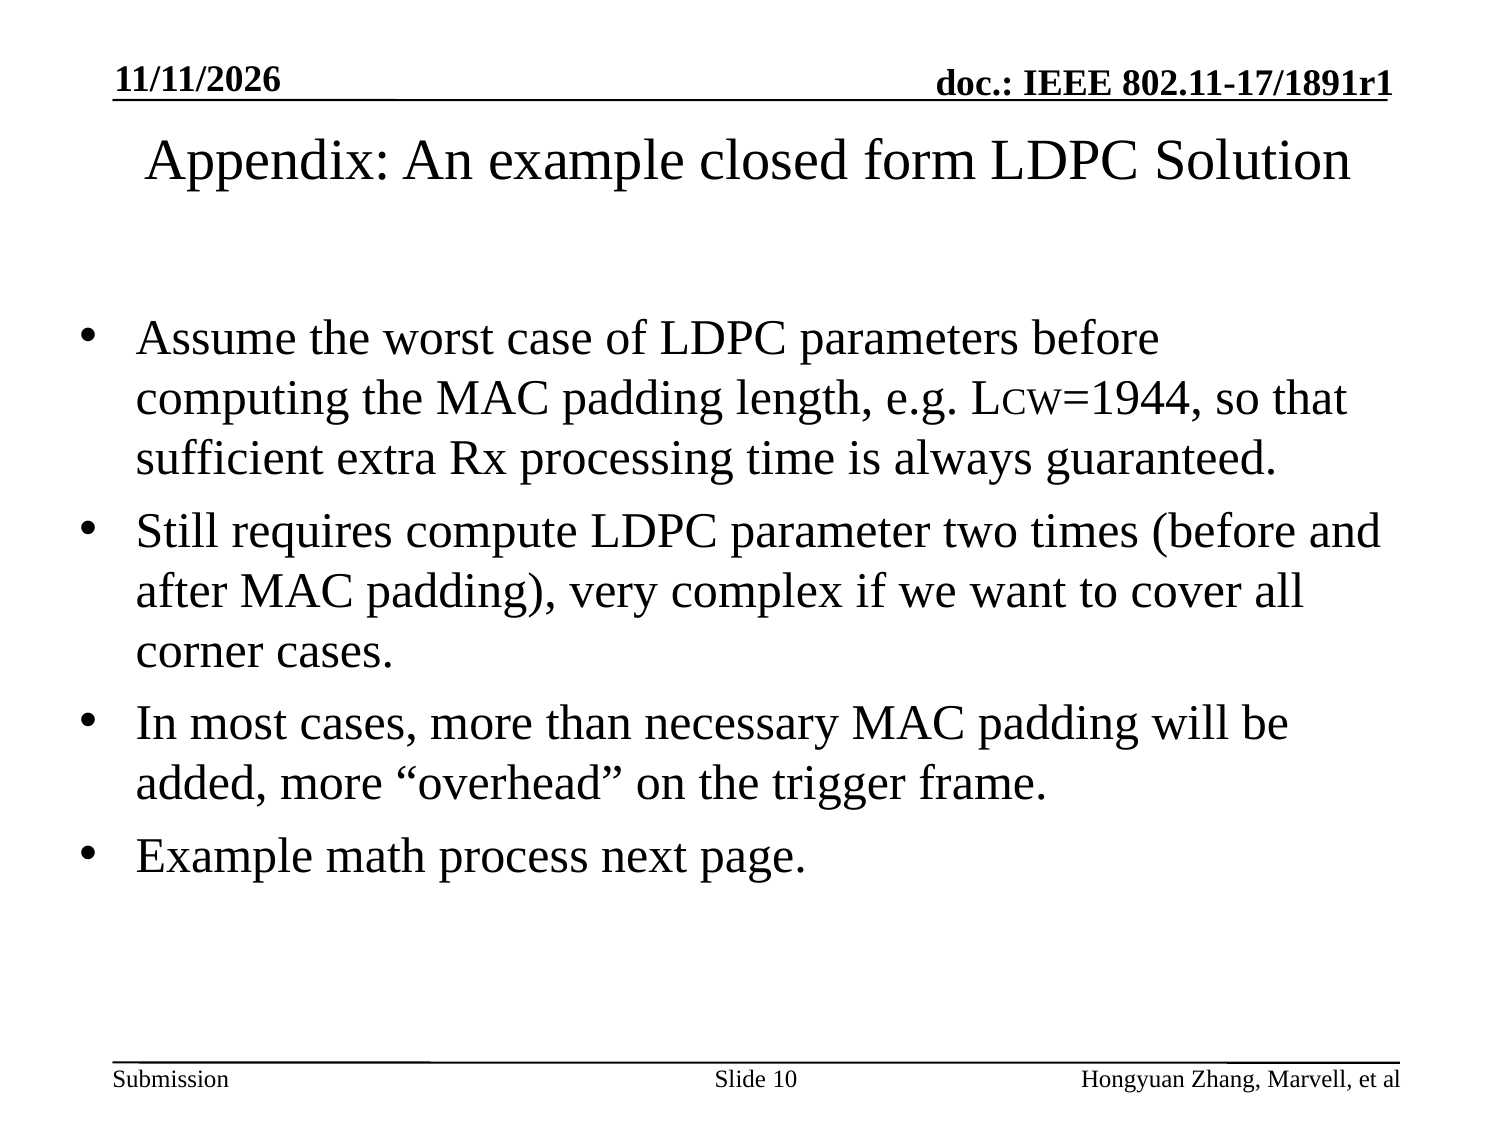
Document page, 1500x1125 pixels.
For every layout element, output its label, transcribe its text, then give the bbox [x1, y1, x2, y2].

footer Hongyuan Zhang, Marvell, et al [878, 1061, 1402, 1093]
title Appendix: An example closed form LDPC Solution [111, 106, 1387, 207]
list Assume the worst case of LDPC parameters before computing the MAC padding length, e.g. LCW=1944, so that sufficient extra Rx processing time is always guaranteed. Still requires compute LDPC parameter two times (before and after MAC padding), very complex if we want to cover all corner cases. In most cases, more than necessary MAC padding will be added, more “overhead” on the trigger frame. Example math process next page. [63, 296, 1402, 972]
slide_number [114, 54, 423, 100]
slide_number Slide 10 [712, 1061, 800, 1123]
